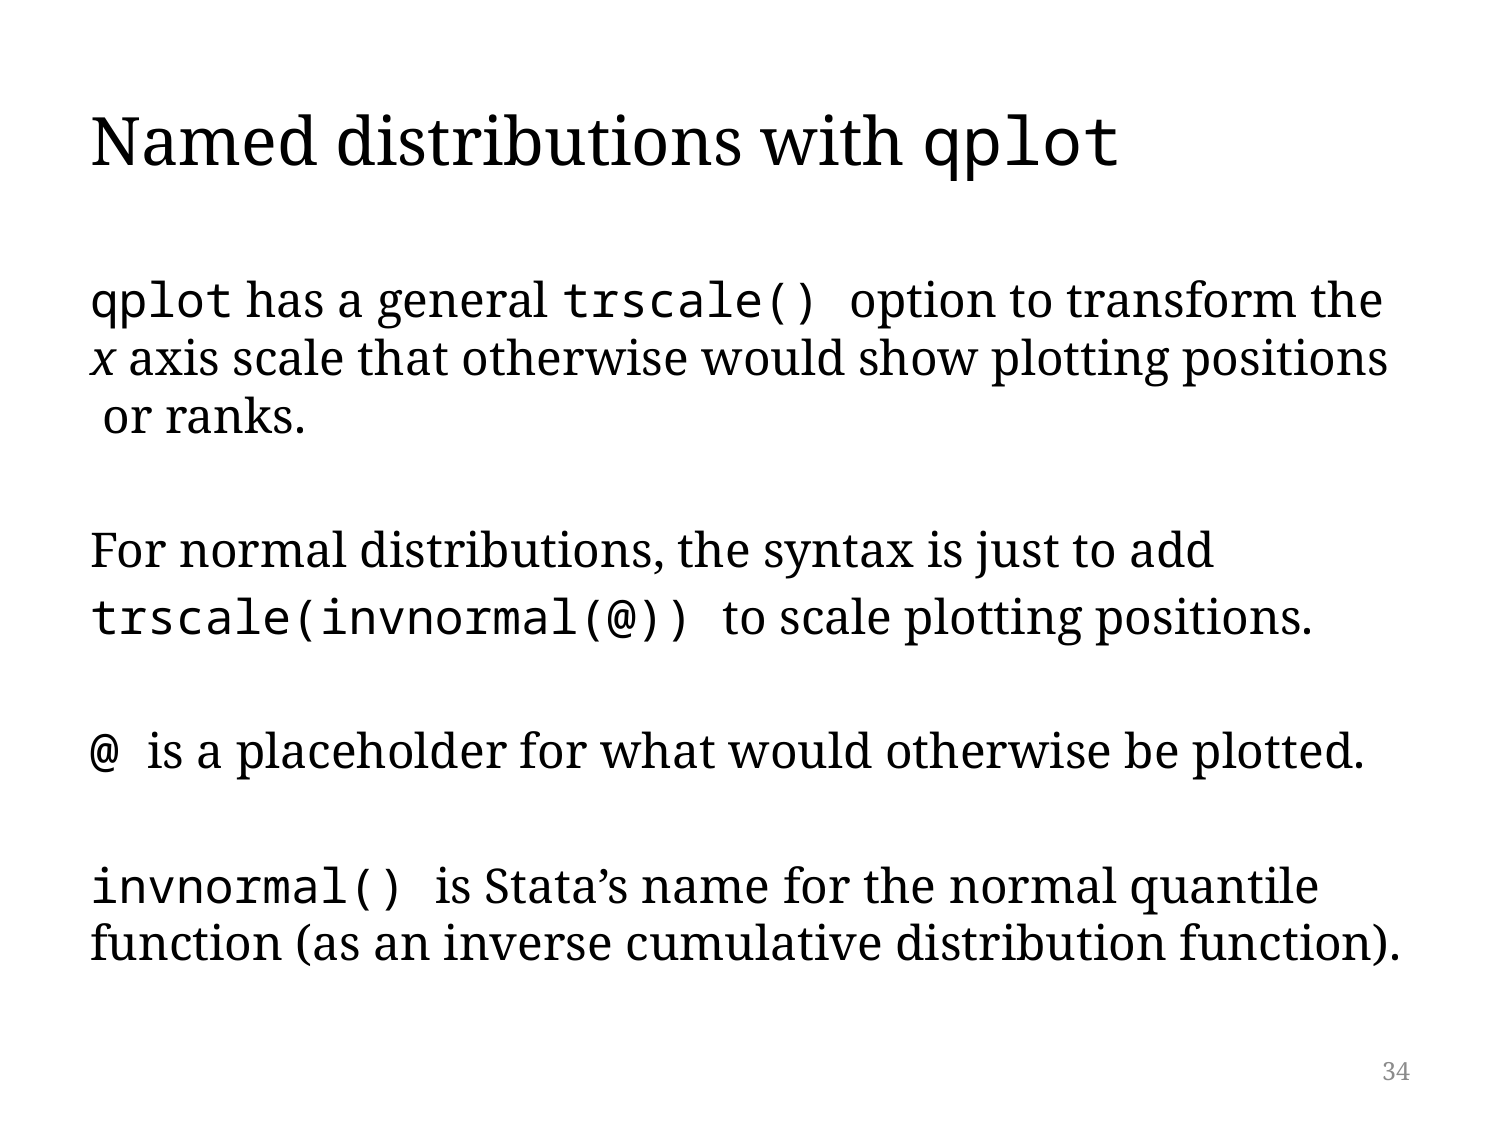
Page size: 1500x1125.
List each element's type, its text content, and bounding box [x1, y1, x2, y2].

slide_number 34 [1074, 1042, 1425, 1103]
list qplot has a general trscale() option to transform the x axis scale that otherwise would show plotting positions or ranks. For normal distributions, the syntax is just to add trscale(invnormal(@)) to scale plotting positions. @ is a placeholder for what would otherwise be plotted. invnormal() is Stata’s name for the normal quantile function (as an inverse cumulative distribution function). [75, 262, 1425, 1005]
title Named distributions with qplot [75, 45, 1425, 233]
